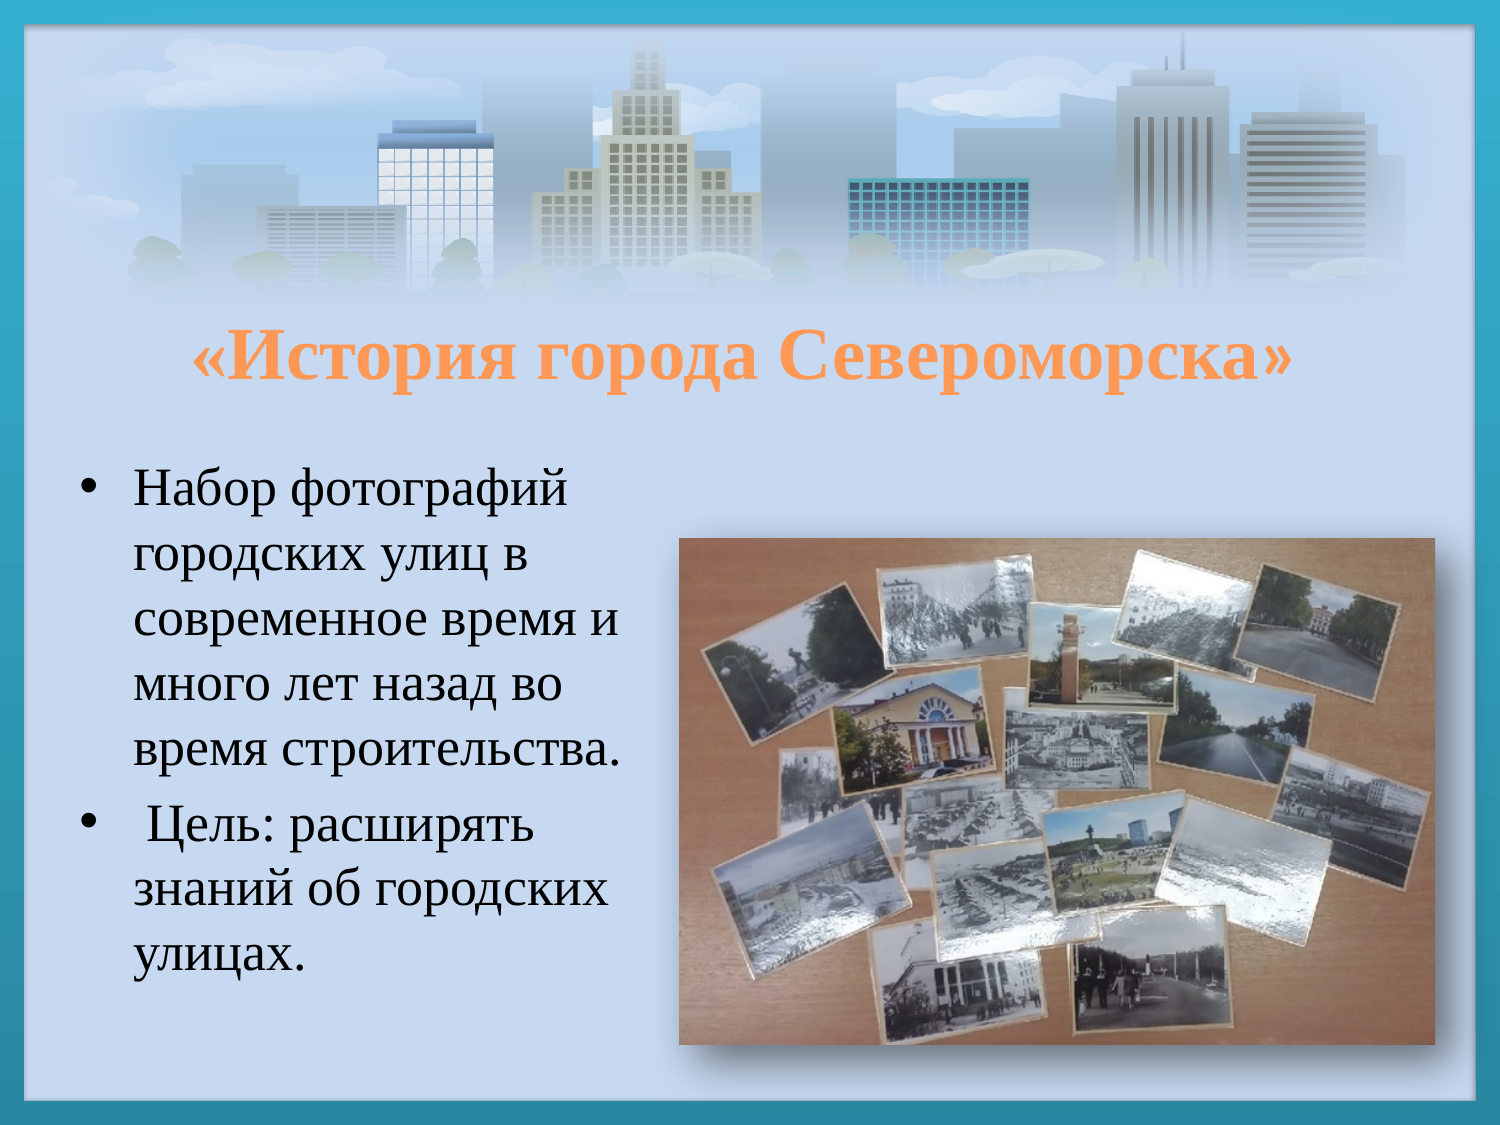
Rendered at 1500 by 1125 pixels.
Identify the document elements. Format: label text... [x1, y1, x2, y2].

title «История города Североморска» [82, 243, 1425, 457]
picture [678, 538, 1436, 1045]
list Набор фотографий городских улиц в современное время и много лет назад во время строительства. Цель: расширять знаний об городских улицах. [64, 444, 644, 1045]
